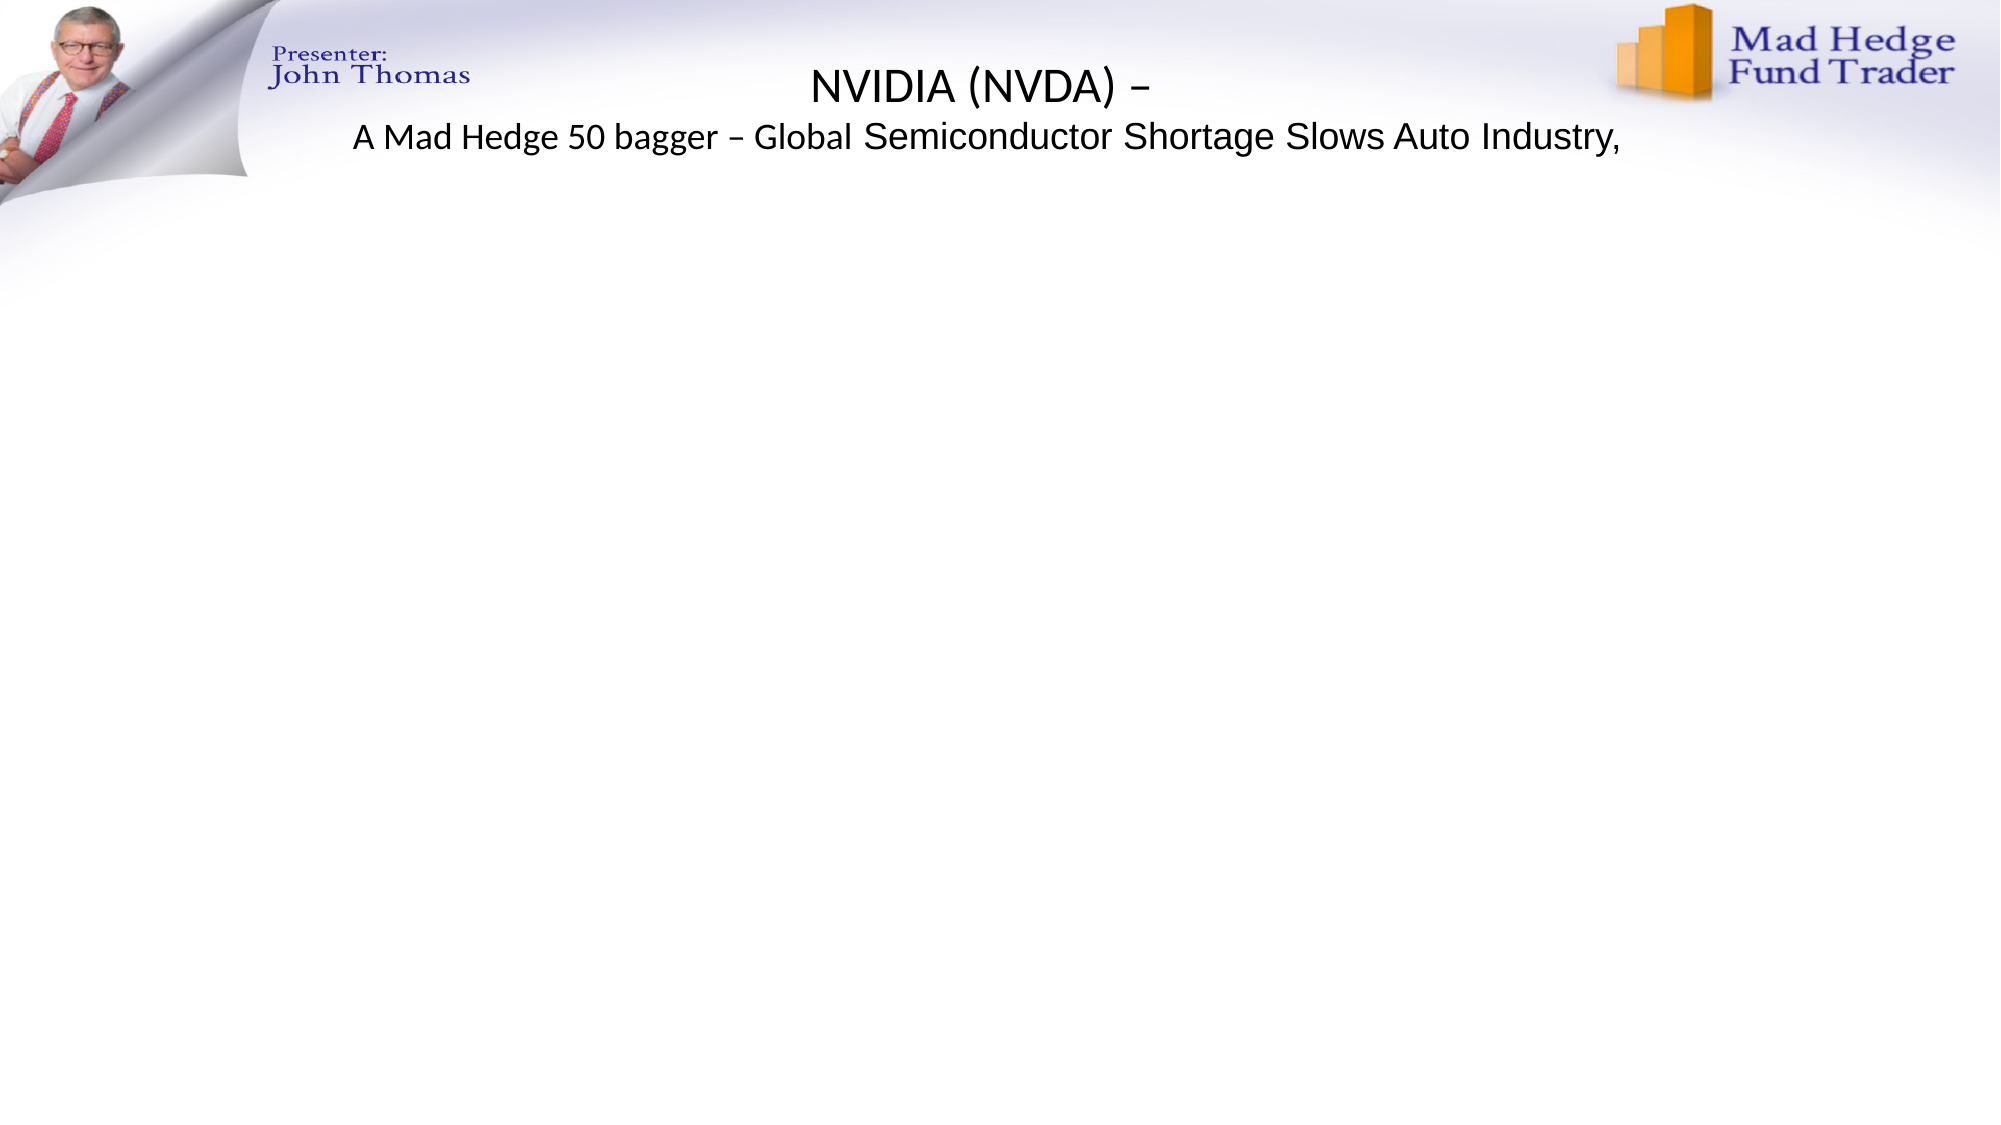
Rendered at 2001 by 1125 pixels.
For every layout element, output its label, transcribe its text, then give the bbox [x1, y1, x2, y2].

picture [0, 0, 2000, 339]
title NVIDIA (NVDA) – A Mad Hedge 50 bagger – Global Semiconductor Shortage Slows Auto Industry, [137, 62, 1838, 238]
